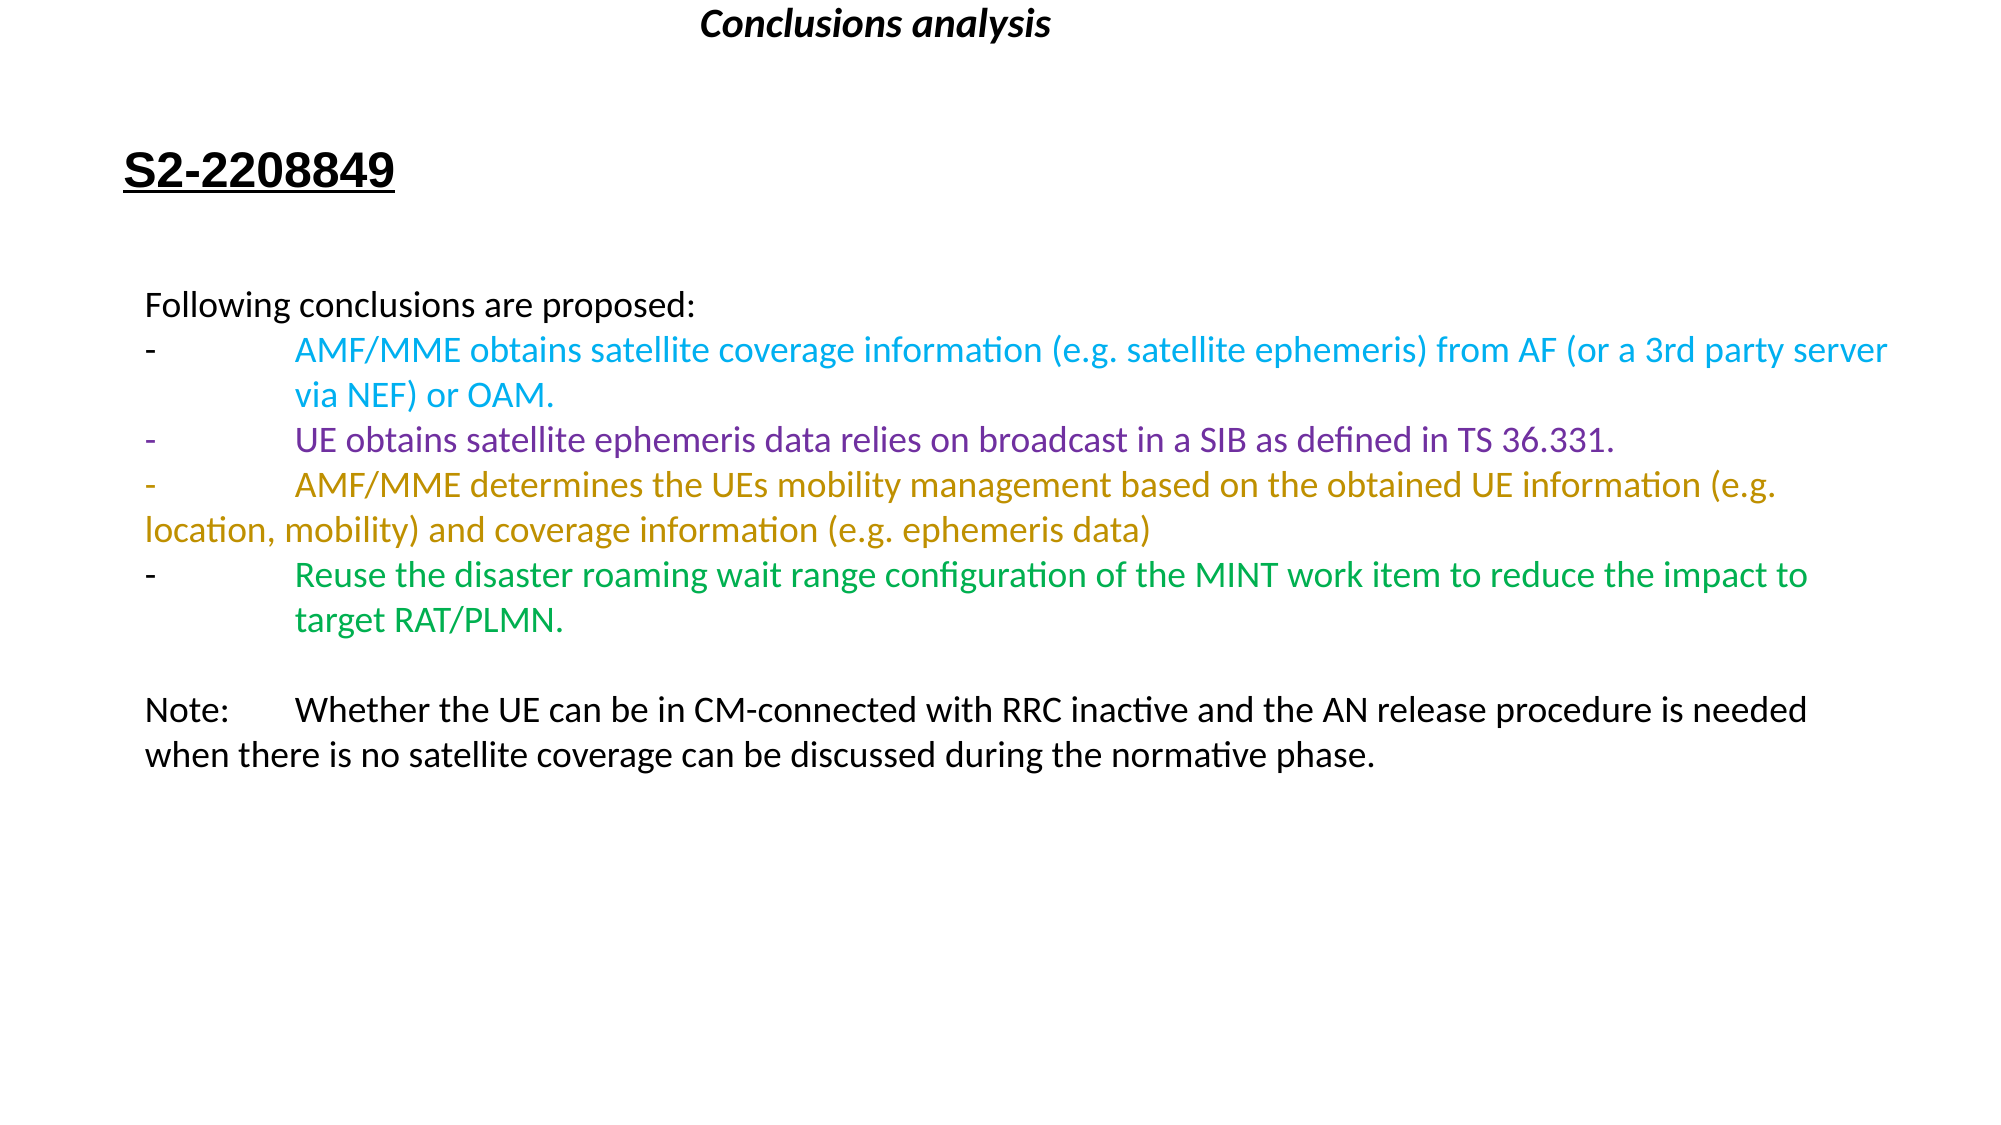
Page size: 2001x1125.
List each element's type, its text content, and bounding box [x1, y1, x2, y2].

text_box Following conclusions are proposed: - AMF/MME obtains satellite coverage information (e.g. satellite ephemeris) from AF (or a 3rd party server via NEF) or OAM. - UE obtains satellite ephemeris data relies on broadcast in a SIB as defined in TS 36.331. - AMF/MME determines the UEs mobility management based on the obtained UE information (e.g. location, mobility) and coverage information (e.g. ephemeris data) - Reuse the disaster roaming wait range configuration of the MINT work item to reduce the impact to target RAT/PLMN. Note: Whether the UE can be in CM-connected with RRC inactive and the AN release procedure is needed when there is no satellite coverage can be discussed during the normative phase. [130, 272, 1909, 782]
list S2-2208849 [108, 136, 1834, 851]
text_box Conclusions analysis [685, 0, 1076, 54]
